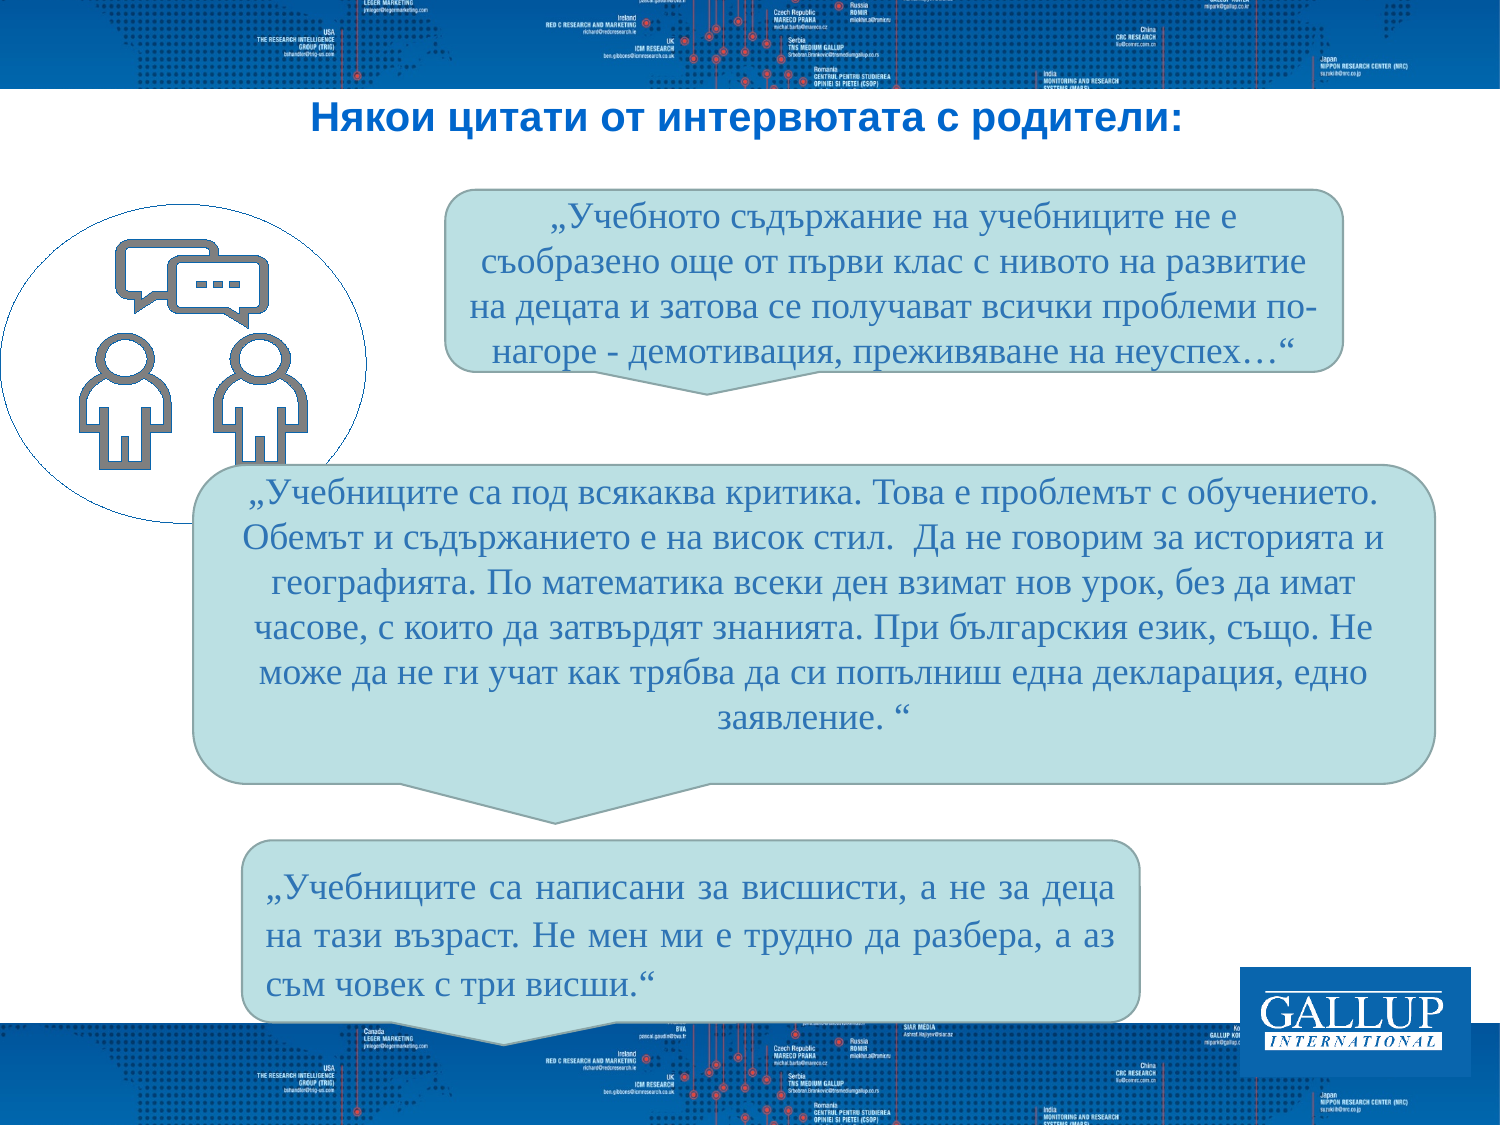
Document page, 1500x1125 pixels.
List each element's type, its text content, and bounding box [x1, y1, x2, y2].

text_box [0, 204, 367, 524]
text_box „Учебниците са под всякаква критика. Това е проблемът с обучението. Обемът и съдържанието е на висок стил. Да не говорим за историята и географията. По математика всеки ден взимат нов урок, без да имат часове, с които да затвърдят знанията. При българския език, също. Не може да не ги учат как трябва да си попълниш една декларация, едно заявление. “ [192, 463, 1437, 825]
picture [0, 0, 1500, 89]
picture [0, 967, 1500, 1125]
text_box „Учебниците са написани за висшисти, а не за деца на тази възраст. Не мен ми е трудно да разбера, а аз съм човек с три висши.“ [240, 839, 1141, 1023]
text_box Някои цитати от интервютата с родители: [5, 89, 1500, 148]
text_box „Учебното съдържание на учебниците не е съобразено още от първи клас с нивото на развитие на децата и затова се получават всички проблеми по-нагоре - демотивация, преживяване на неуспех…“ [444, 188, 1345, 396]
